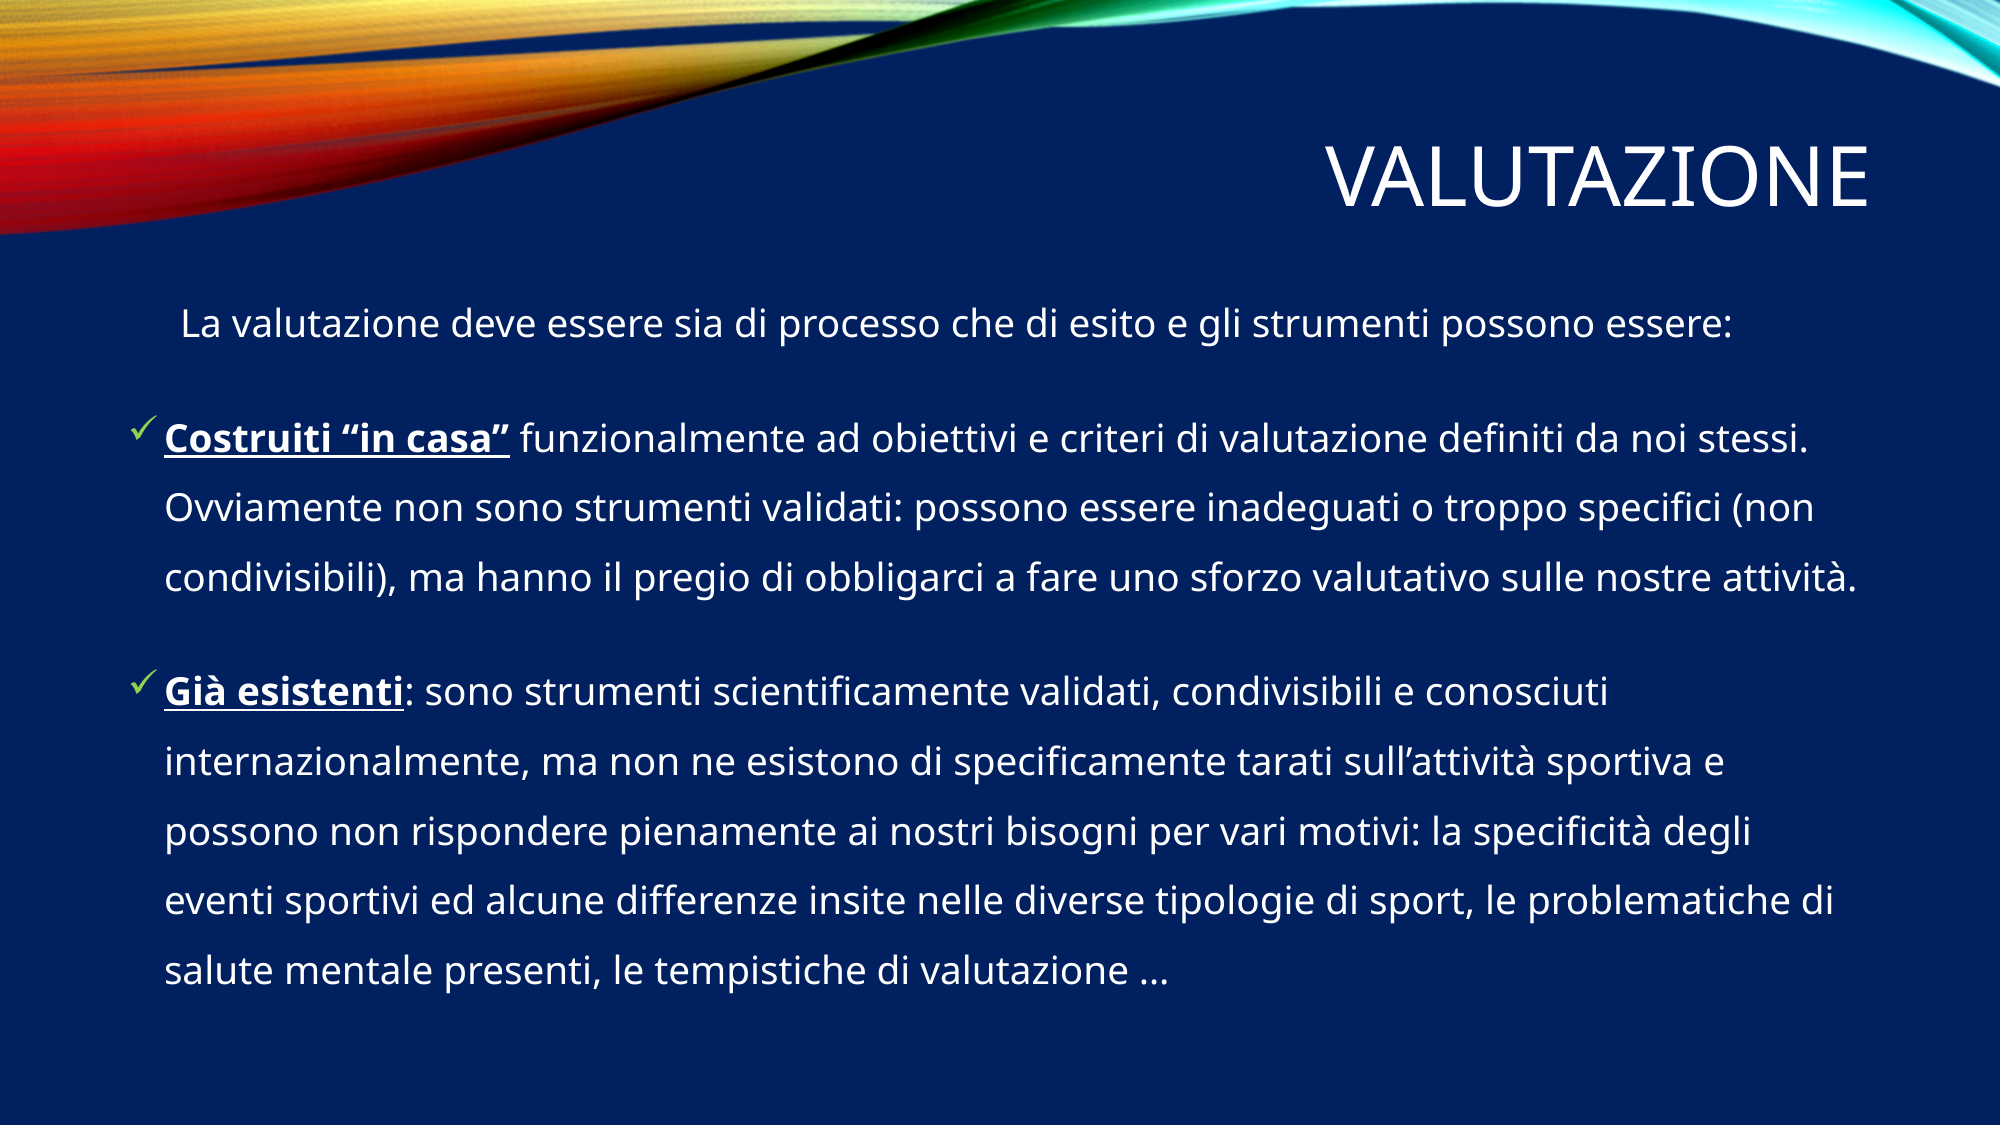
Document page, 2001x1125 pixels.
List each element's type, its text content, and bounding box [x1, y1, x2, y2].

title VALUTAZIONE [474, 72, 1888, 264]
list La valutazione deve essere sia di processo che di esito e gli strumenti possono essere: Costruiti “in casa” funzionalmente ad obiettivi e criteri di valutazione definiti da noi stessi. Ovviamente non sono strumenti validati: possono essere inadeguati o troppo specifici (non condivisibili), ma hanno il pregio di obbligarci a fare uno sforzo valutativo sulle nostre attività. Già esistenti: sono strumenti scientificamente validati, condivisibili e conosciuti internazionalmente, ma non ne esistono di specificamente tarati sull’attività sportiva e possono non rispondere pienamente ai nostri bisogni per vari motivi: la specificità degli eventi sportivi ed alcune differenze insite nelle diverse tipologie di sport, le problematiche di salute mentale presenti, le tempistiche di valutazione … [112, 264, 1888, 1069]
picture [0, 0, 2000, 237]
